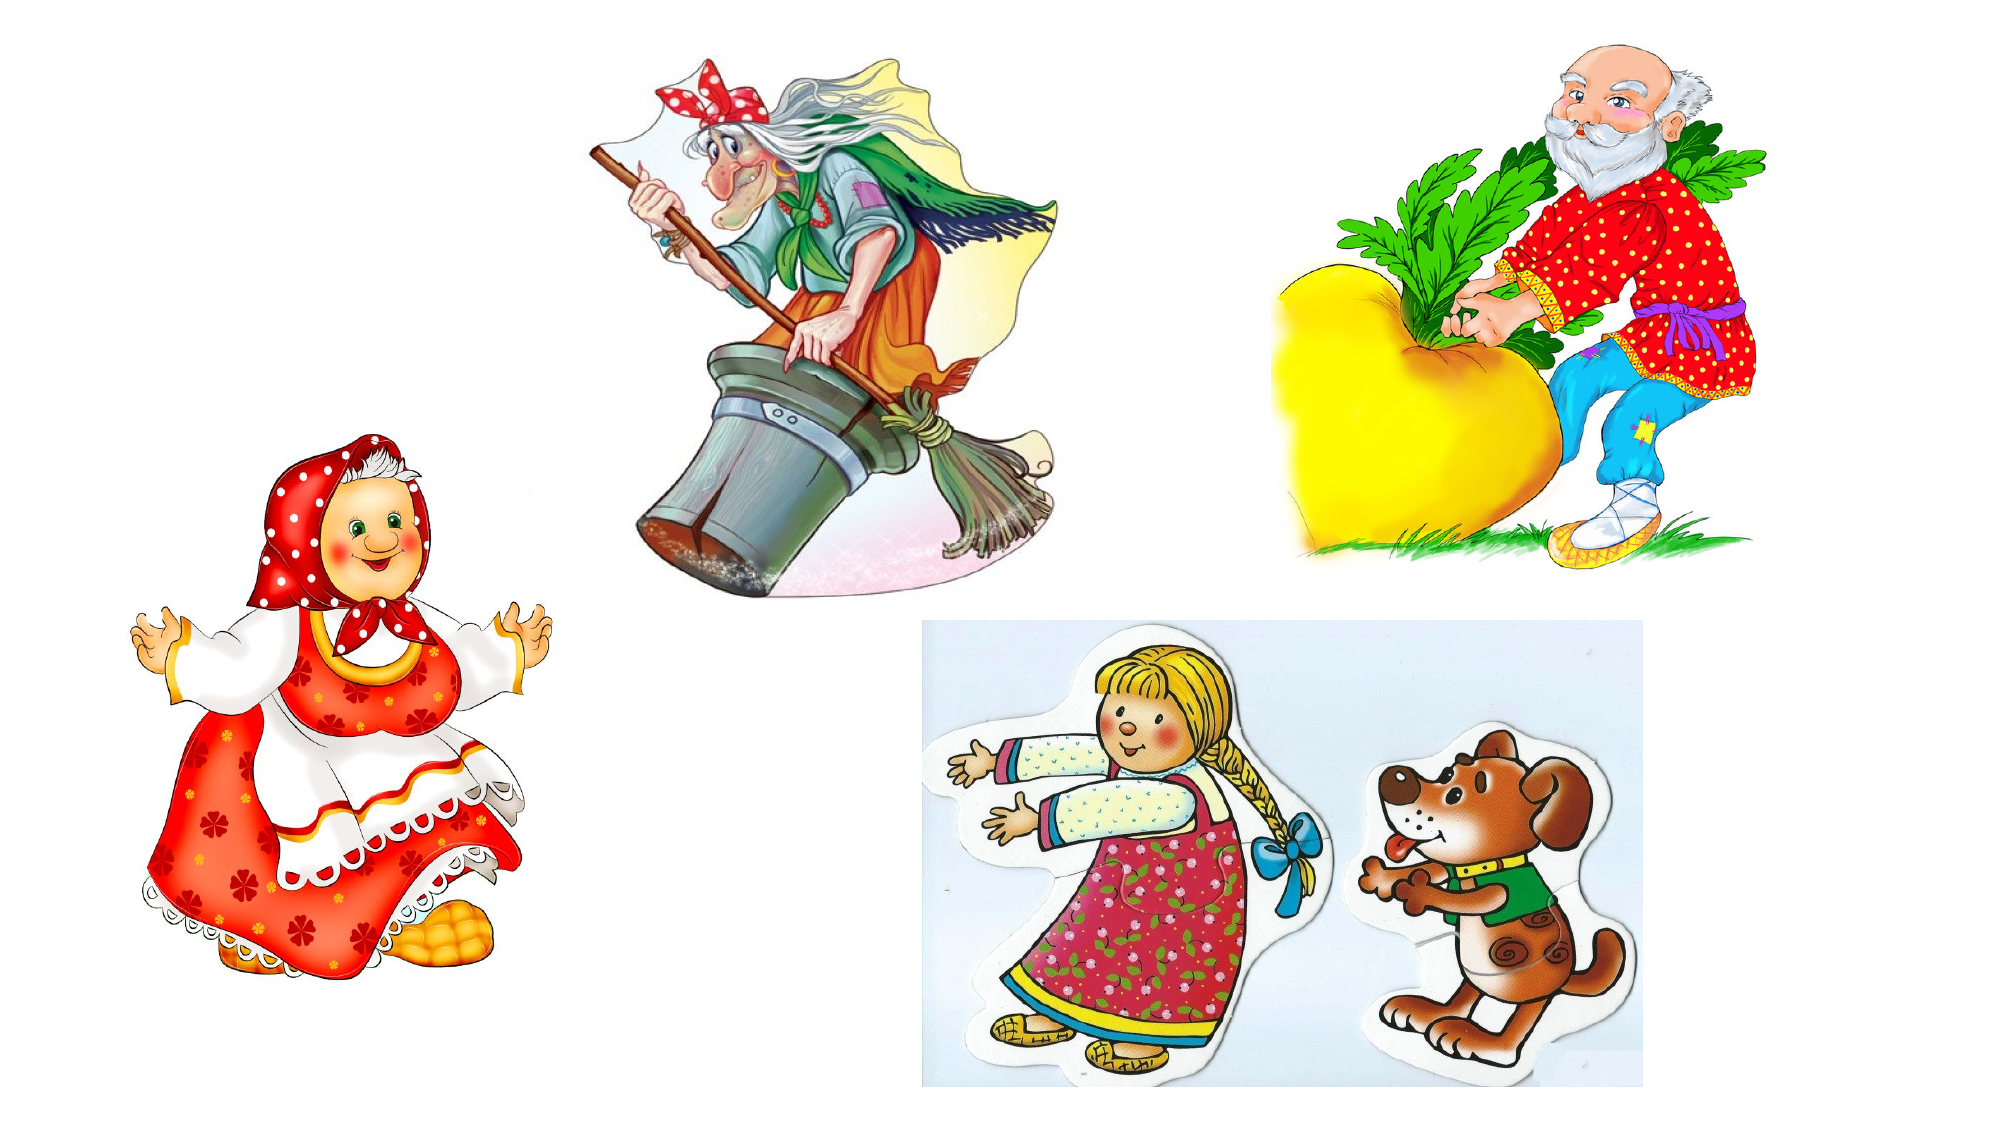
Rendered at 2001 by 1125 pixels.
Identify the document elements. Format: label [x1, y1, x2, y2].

picture [1271, 0, 1809, 594]
picture [582, 55, 1063, 601]
picture [922, 620, 1643, 1087]
picture [127, 432, 580, 996]
